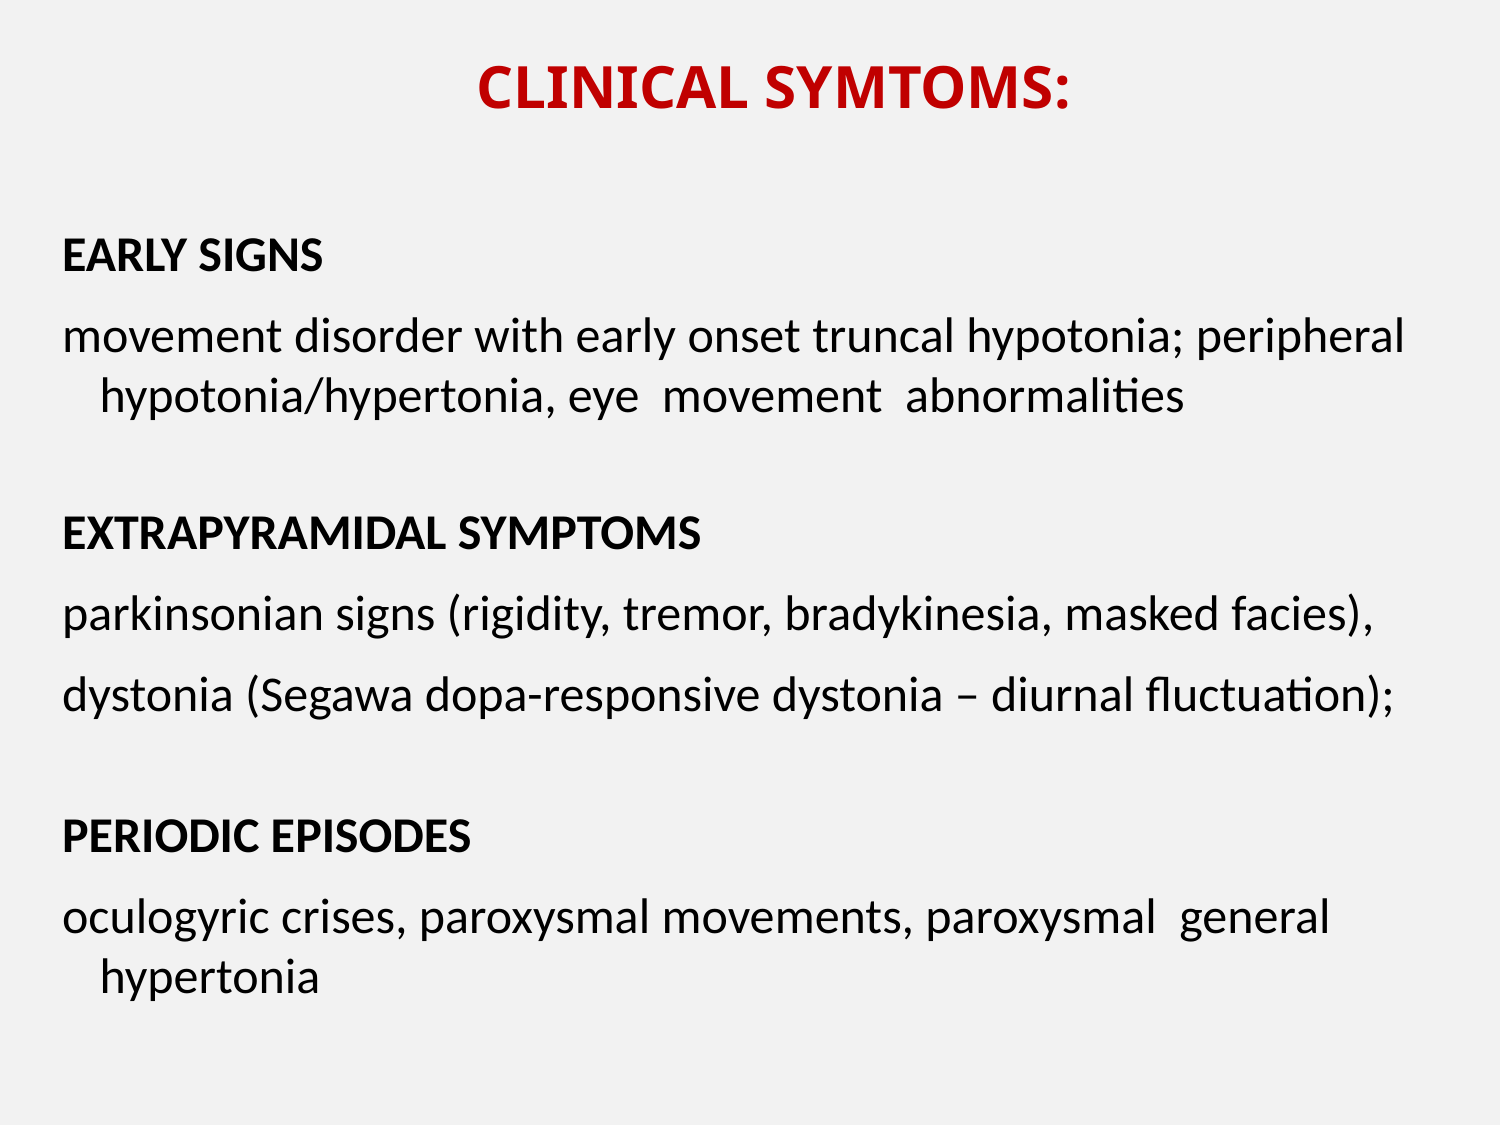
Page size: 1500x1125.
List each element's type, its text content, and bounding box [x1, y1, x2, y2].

list CLINICAL SYMTOMS: EARLY SIGNS movement disorder with early onset truncal hypotonia; peripheral hypotonia/hypertonia, eye movement abnormalities EXTRAPYRAMIDAL SYMPTOMS parkinsonian signs (rigidity, tremor, bradykinesia, masked facies), dystonia (Segawa dopa-responsive dystonia – diurnal fluctuation); PERIODIC EPISODES oculogyric crises, paroxysmal movements, paroxysmal general hypertonia [47, 42, 1500, 1083]
